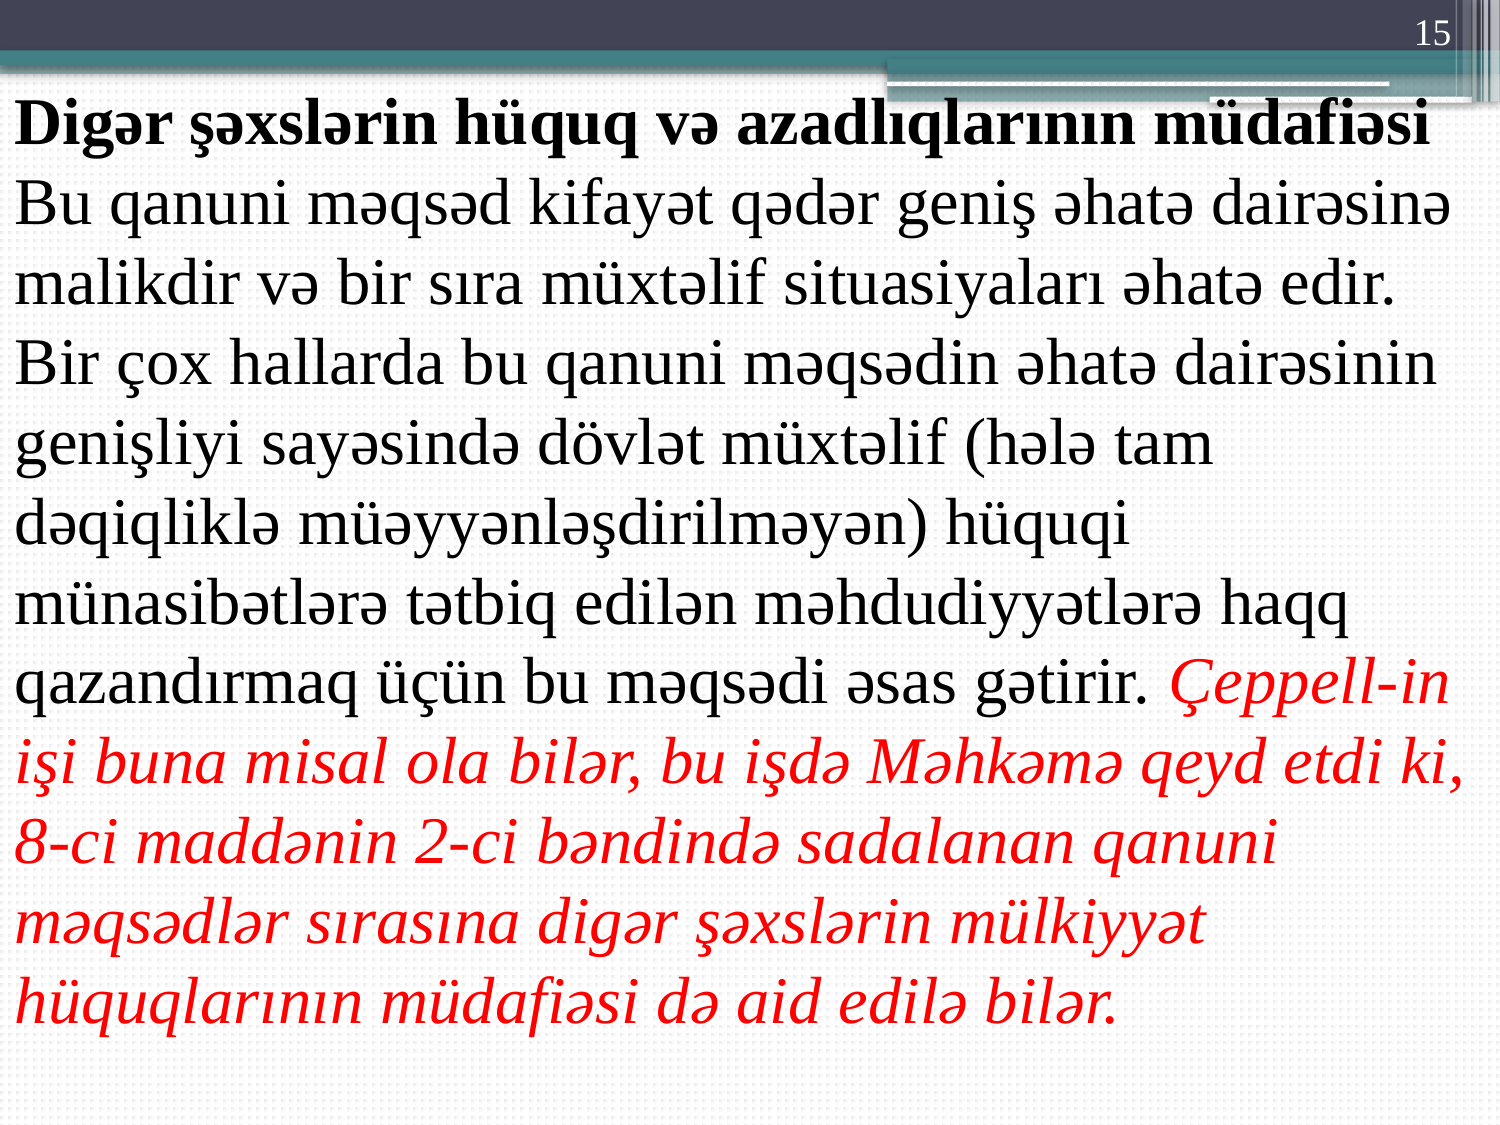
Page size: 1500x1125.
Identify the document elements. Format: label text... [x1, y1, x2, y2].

slide_number 15 [1341, 0, 1466, 61]
text_box Digər şəxslərin hüquq və azadlıqlarının müdafiəsi Bu qanuni məqsəd kifayət qədər geniş əhatə dairəsinə malikdir və bir sıra müxtəlif situasiyaları əhatə edir. Bir çox hallarda bu qanuni məqsədin əhatə dairəsinin genişliyi sayəsində dövlət müxtəlif (hələ tam dəqiqliklə müəyyənləşdirilməyən) hüquqi münasibətlərə tətbiq edilən məhdudiyyətlərə haqq qazandırmaq üçün bu məqsədi əsas gətirir. Çeppell-in işi buna misal ola bilər, bu işdə Məhkəmə qeyd etdi ki, 8-ci maddənin 2-ci bəndində sadalanan qanuni məqsədlər sırasına digər şəxslərin mülkiyyət hüquqlarının müdafiəsi də aid edilə bilər. [0, 70, 1500, 1045]
